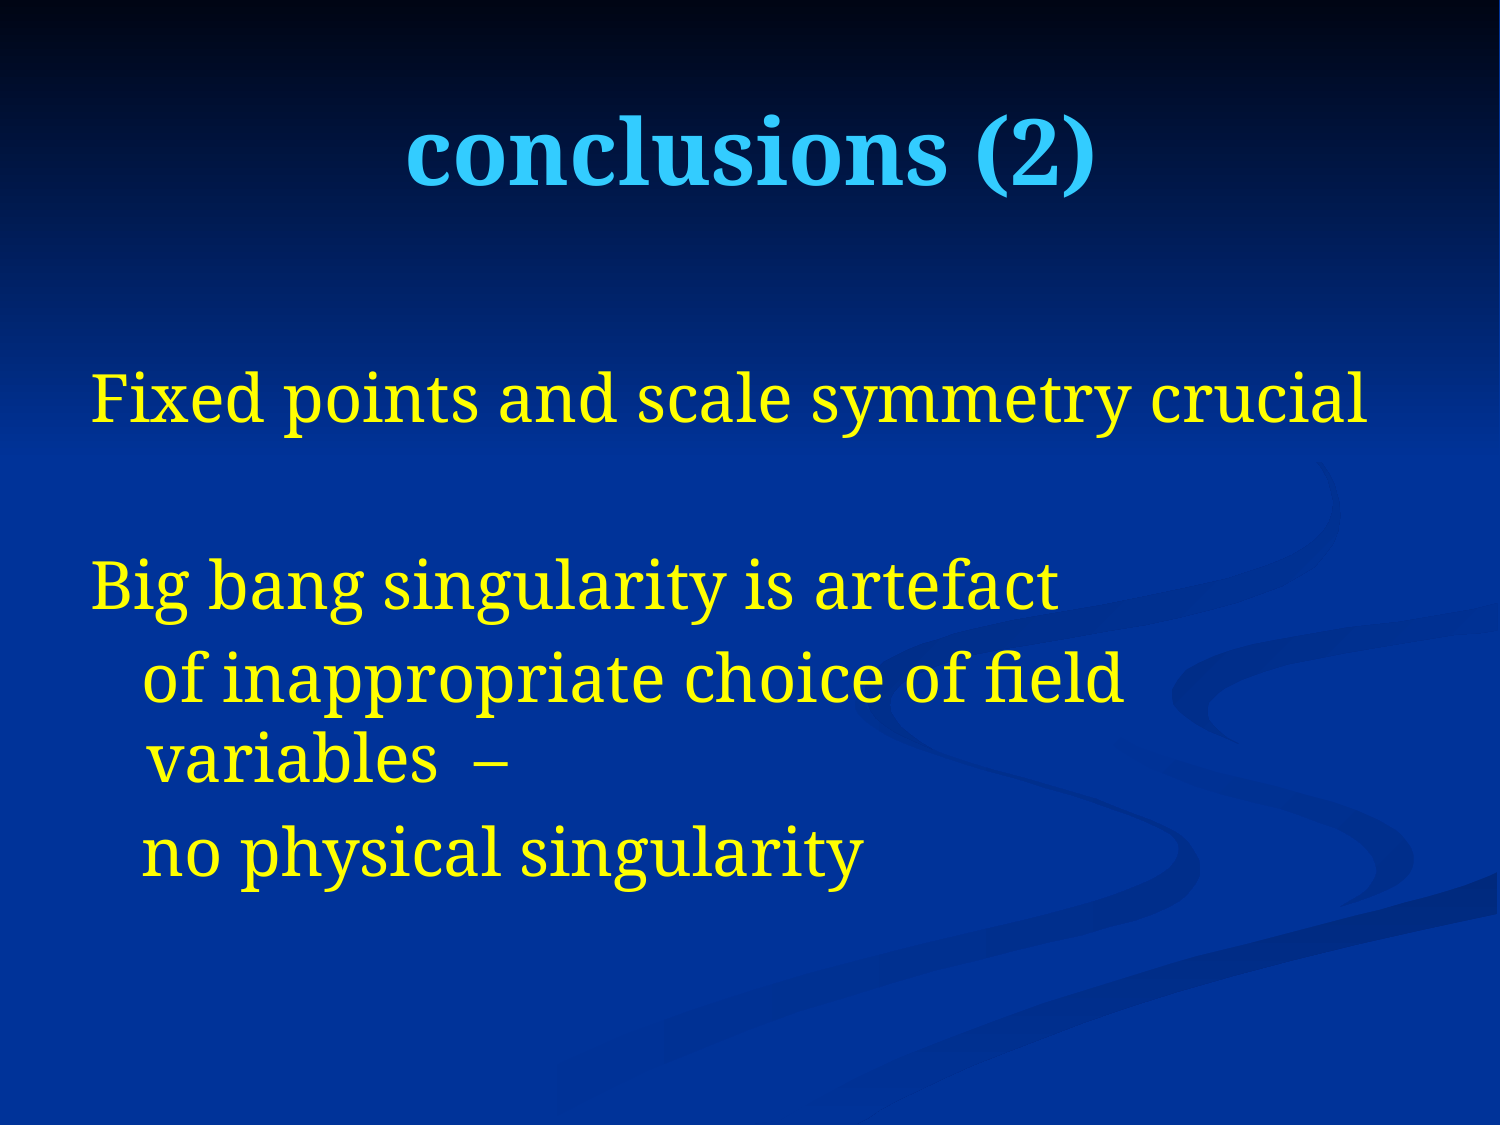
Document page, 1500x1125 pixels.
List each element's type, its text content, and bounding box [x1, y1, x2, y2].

list Fixed points and scale symmetry crucial Big bang singularity is artefact of inappropriate choice of field variables – no physical singularity [74, 255, 1426, 1048]
title conclusions (2) [76, 54, 1428, 243]
